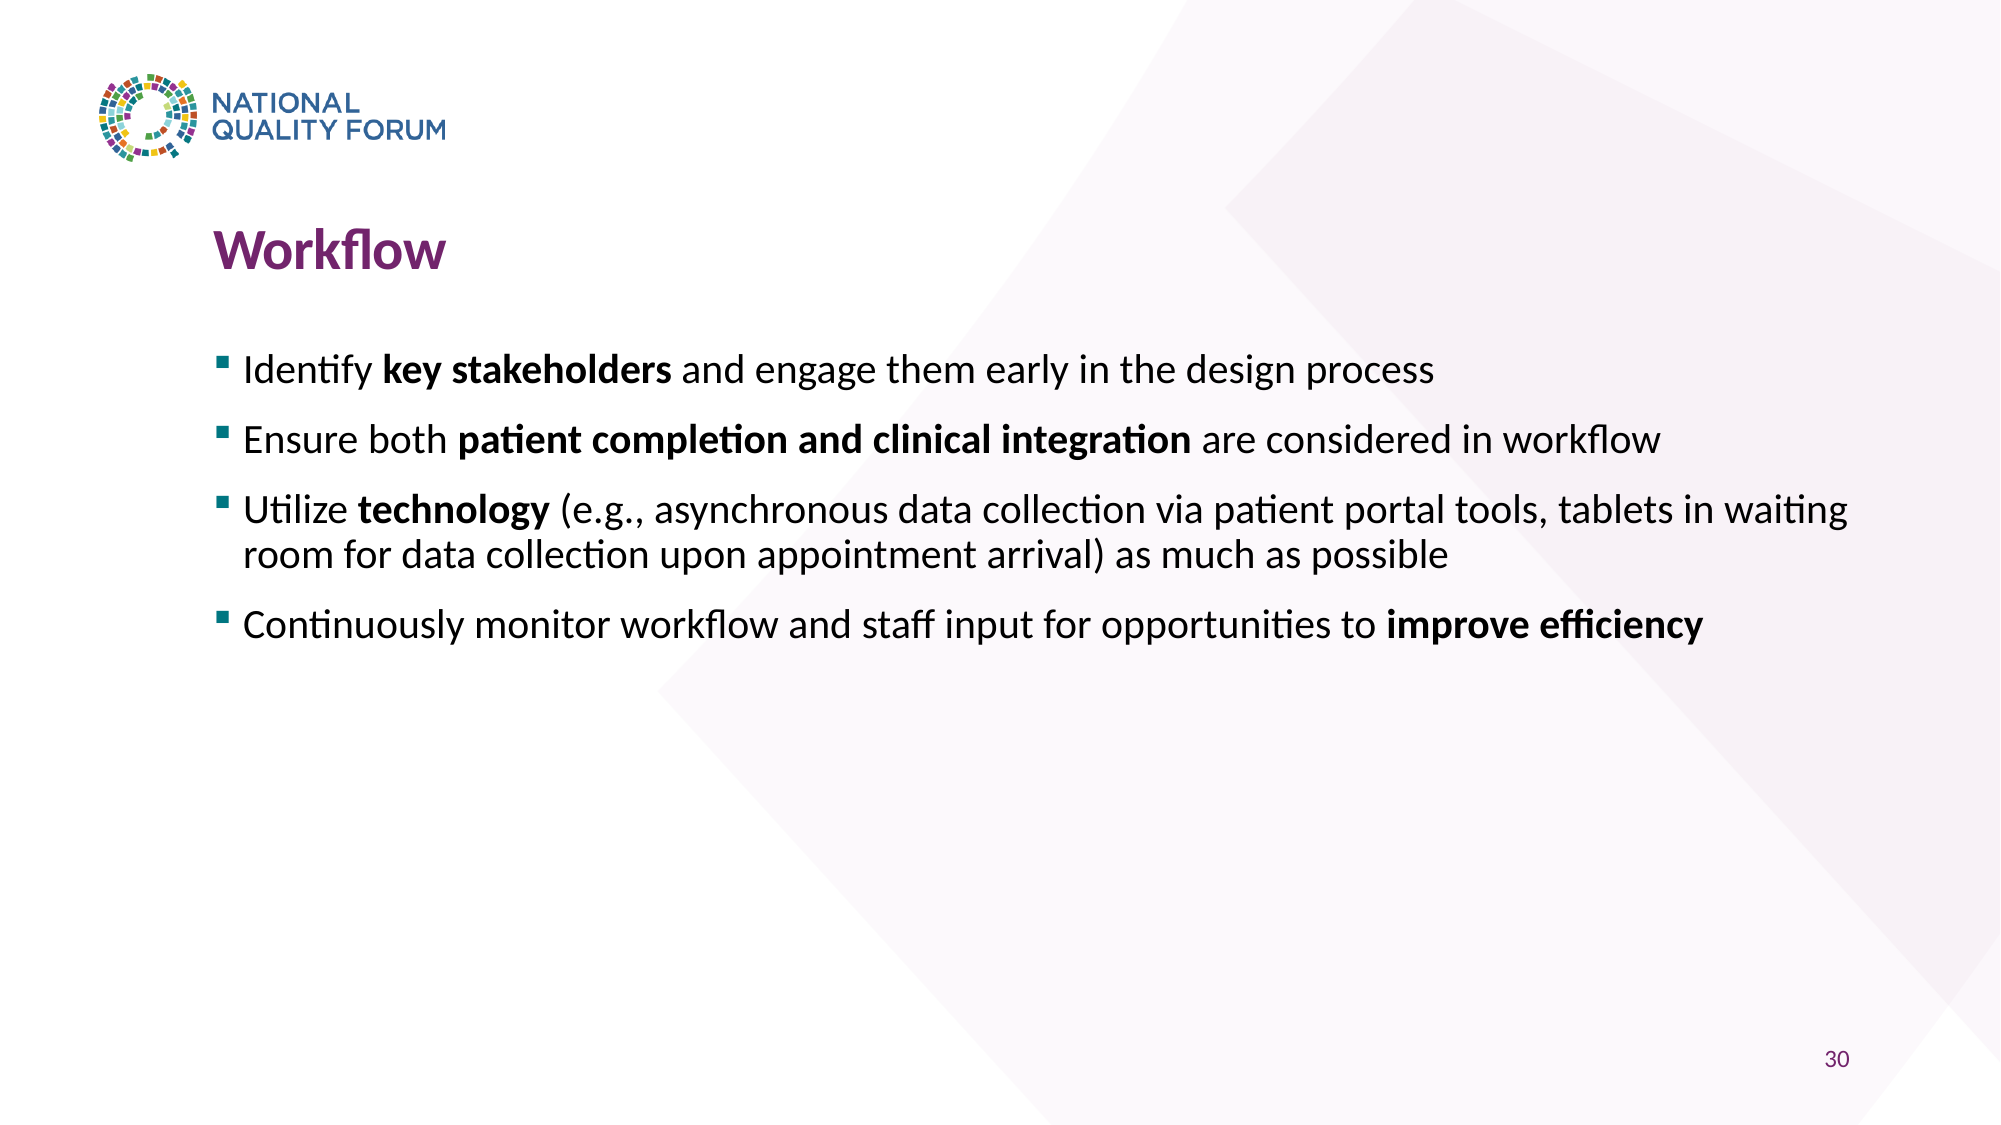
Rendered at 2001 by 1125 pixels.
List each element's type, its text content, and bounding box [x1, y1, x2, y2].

picture [0, 0, 2001, 1125]
title Workflow [213, 224, 1850, 336]
list Identify key stakeholders and engage them early in the design process Ensure both patient completion and clinical integration are considered in workflow Utilize technology (e.g., asynchronous data collection via patient portal tools, tablets in waiting room for data collection upon appointment arrival) as much as possible Continuously monitor workflow and staff input for opportunities to improve efficiency [213, 347, 1850, 1014]
slide_number 30 [1749, 1042, 1850, 1088]
